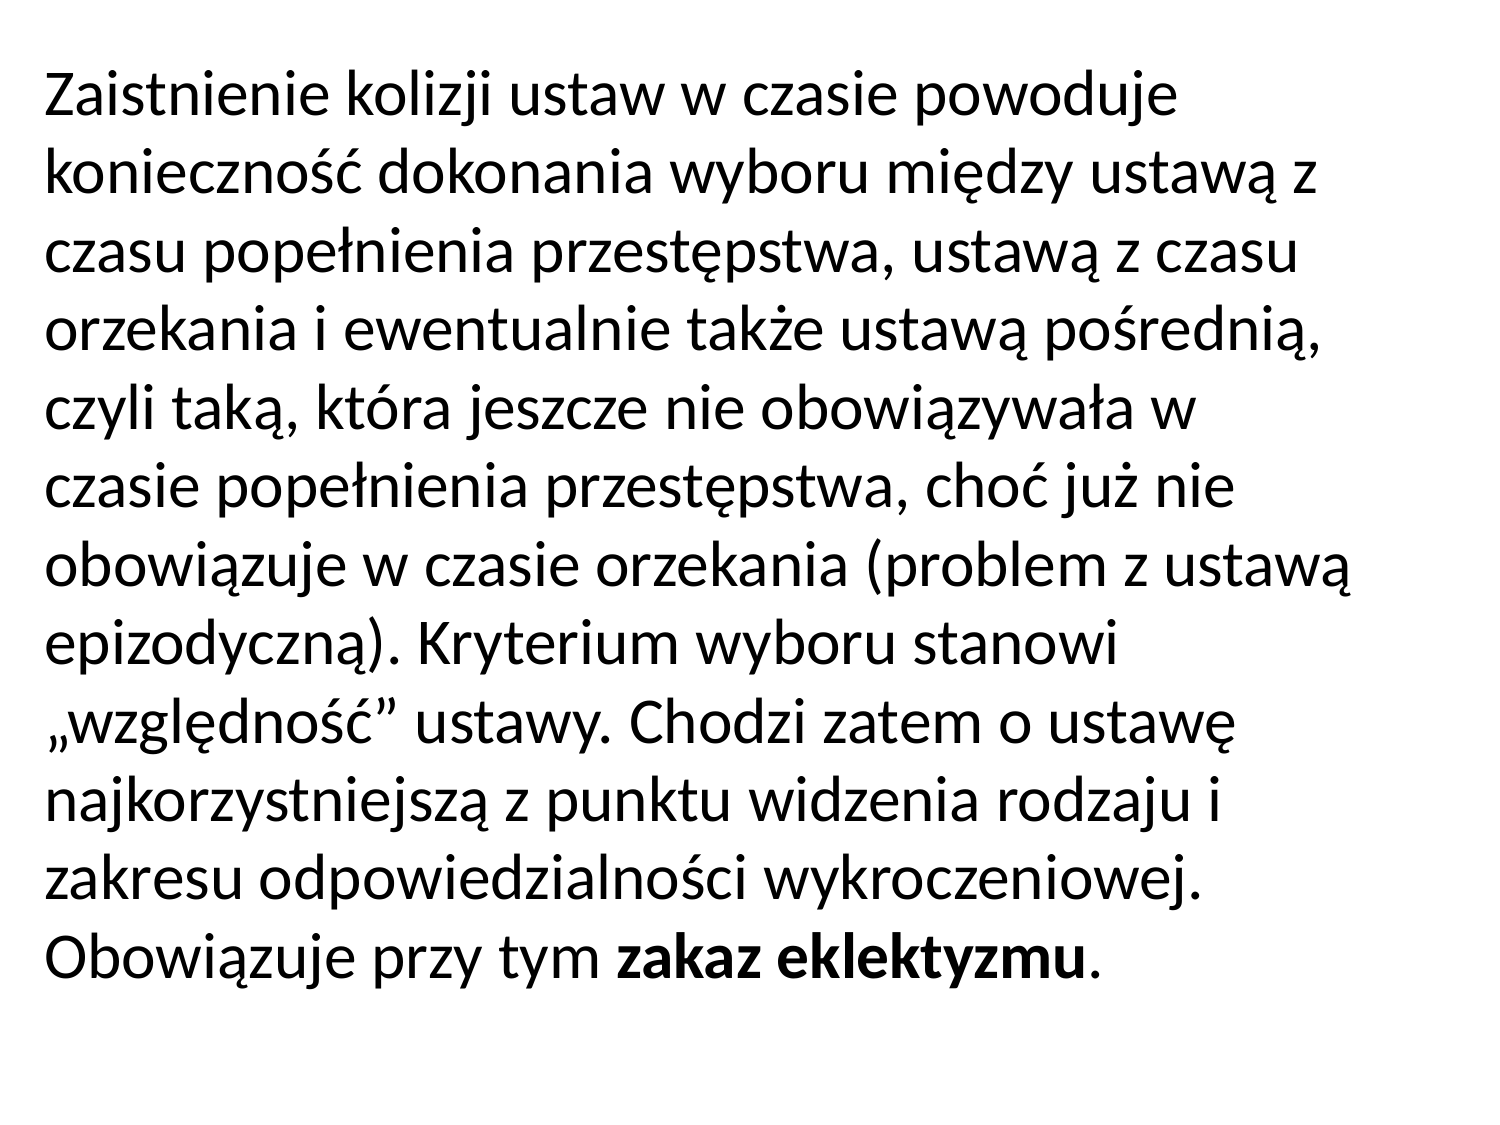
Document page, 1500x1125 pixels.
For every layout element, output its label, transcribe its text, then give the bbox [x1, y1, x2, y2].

list Zaistnienie kolizji ustaw w czasie powoduje konieczność dokonania wyboru między ustawą z czasu popełnienia przestępstwa, ustawą z czasu orzekania i ewentualnie także ustawą pośrednią, czyli taką, która jeszcze nie obowiązywała w czasie popełnienia przestępstwa, choć już nie obowiązuje w czasie orzekania (problem z ustawą epizodyczną). Kryterium wyboru stanowi „względność” ustawy. Chodzi zatem o ustawę najkorzystniejszą z punktu widzenia rodzaju i zakresu odpowiedzialności wykroczeniowej. Obowiązuje przy tym zakaz eklektyzmu. [29, 42, 1380, 1000]
